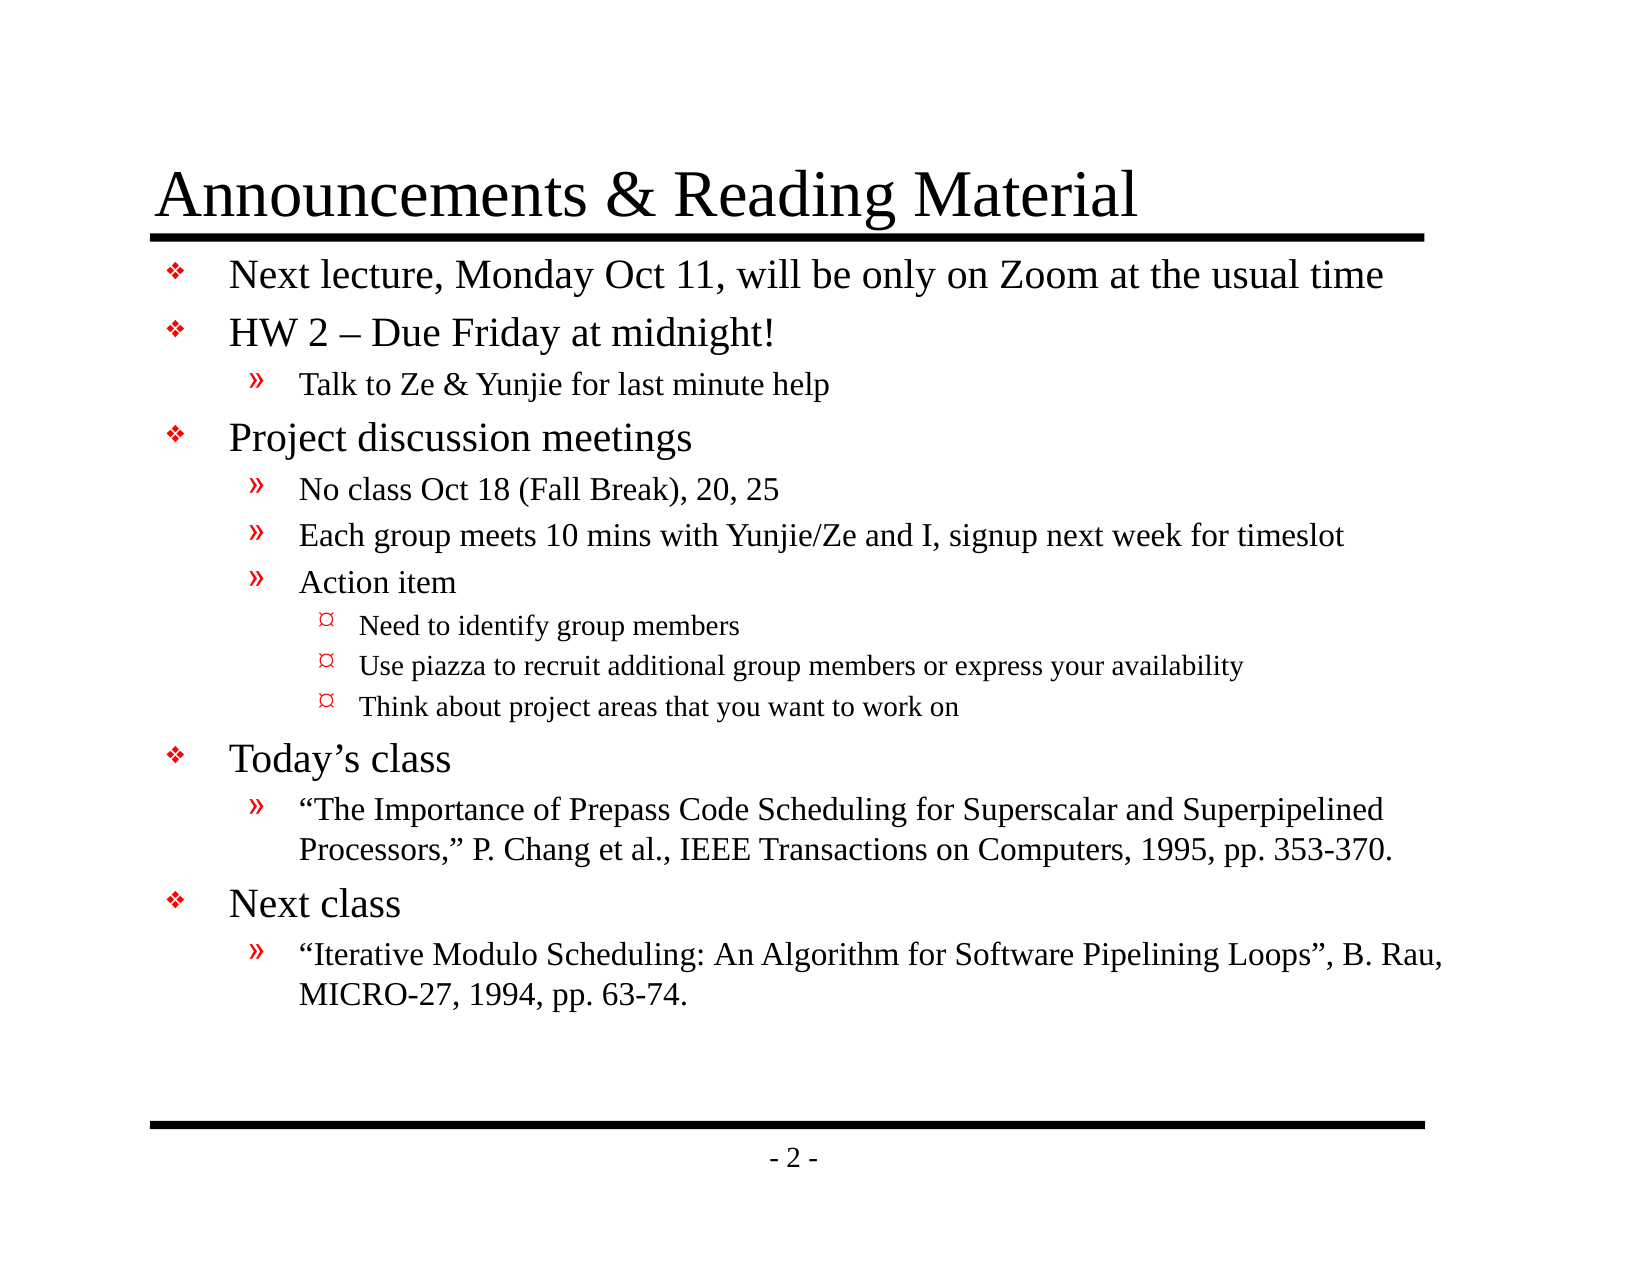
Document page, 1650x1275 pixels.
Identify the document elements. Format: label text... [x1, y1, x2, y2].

list Next lecture, Monday Oct 11, will be only on Zoom at the usual time HW 2 – Due Friday at midnight! Talk to Ze & Yunjie for last minute help Project discussion meetings No class Oct 18 (Fall Break), 20, 25 Each group meets 10 mins with Yunjie/Ze and I, signup next week for timeslot Action item Need to identify group members Use piazza to recruit additional group members or express your availability Think about project areas that you want to work on Today’s class “The Importance of Prepass Code Scheduling for Superscalar and Superpipelined Processors,” P. Chang et al., IEEE Transactions on Computers, 1995, pp. 353-370. Next class “Iterative Modulo Scheduling: An Algorithm for Software Pipelining Loops”, B. Rau, MICRO-27, 1994, pp. 63-74. [150, 238, 1500, 1095]
title Announcements & Reading Material [137, 137, 1413, 239]
